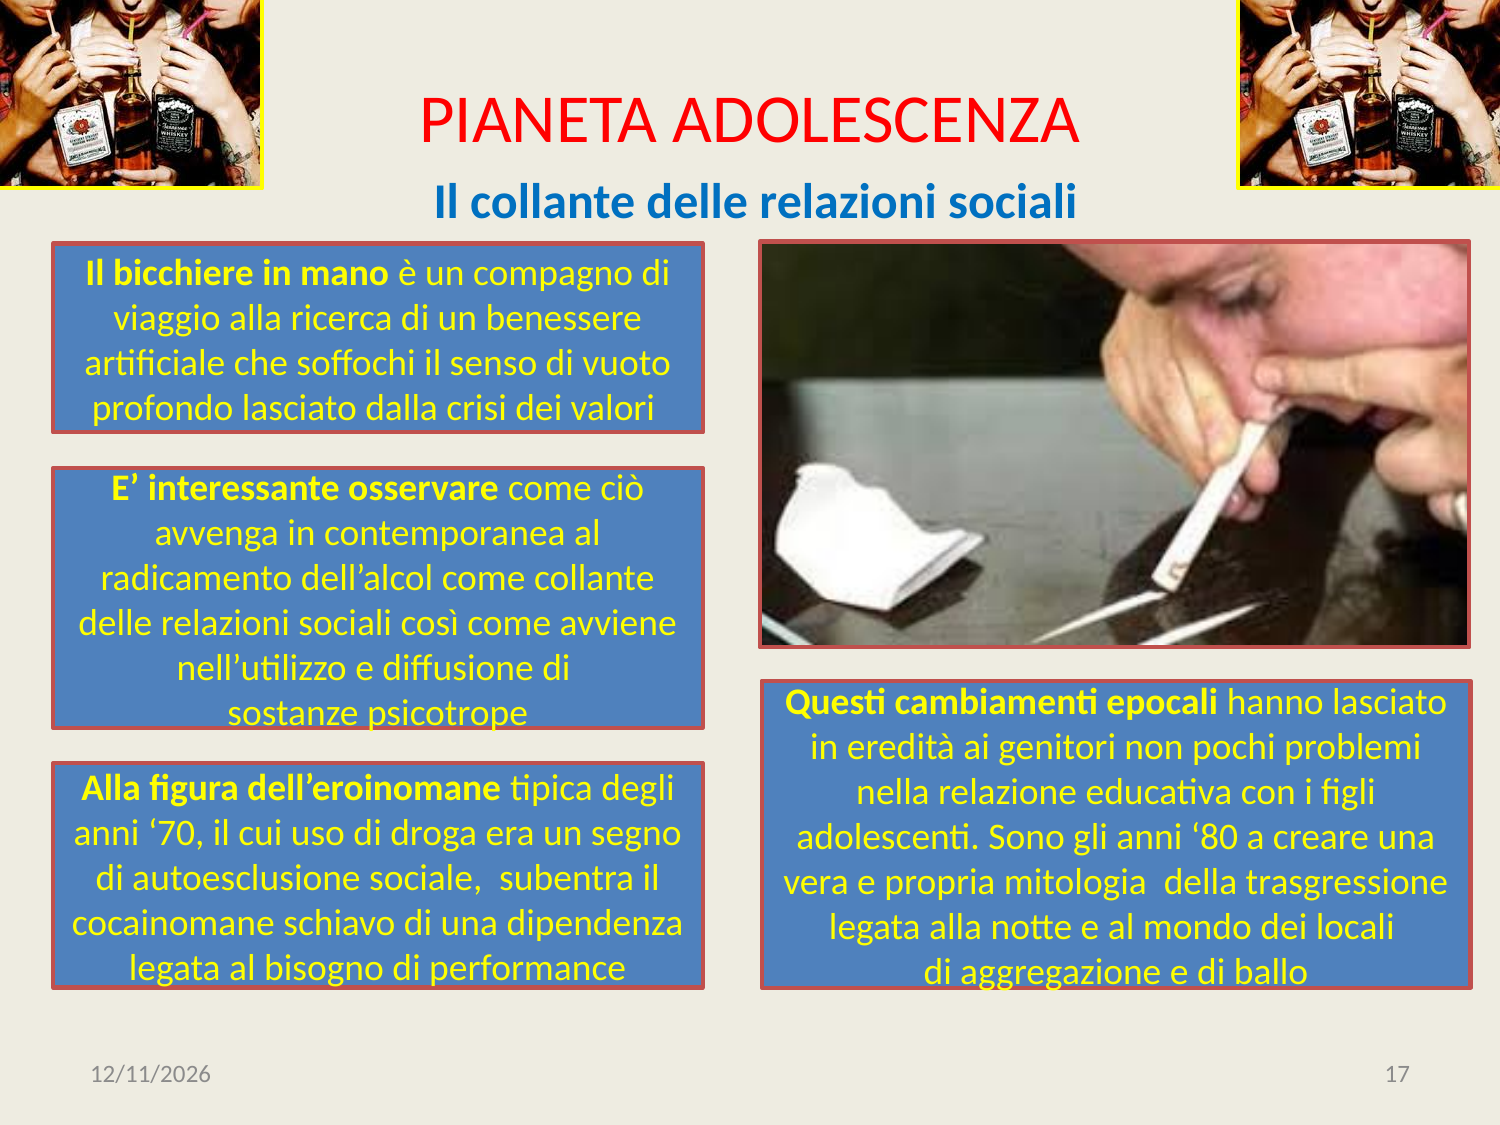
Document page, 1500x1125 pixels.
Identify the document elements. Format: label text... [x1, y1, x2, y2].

picture [0, 0, 260, 187]
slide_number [75, 1042, 425, 1103]
picture [1239, 0, 1500, 187]
subtitle Il collante delle relazioni sociali [100, 160, 1412, 291]
text_box Alla figura dell’eroinomane tipica degli anni ‘70, il cui uso di droga era un segno di autoesclusione sociale, subentra il cocainomane schiavo di una dipendenza legata al bisogno di performance [51, 761, 705, 990]
text_box E’ interessante osservare come ciò avvenga in contemporanea al radicamento dell’alcol come collante delle relazioni sociali così come avviene nell’utilizzo e diffusione di sostanze psicotrope [51, 466, 705, 730]
slide_number 17 [1074, 1042, 1425, 1103]
text_box Questi cambiamenti epocali hanno lasciato in eredità ai genitori non pochi problemi nella relazione educativa con i figli adolescenti. Sono gli anni ‘80 a creare una vera e propria mitologia della trasgressione legata alla notte e al mondo dei locali di aggregazione e di ballo [760, 679, 1473, 990]
title PIANETA ADOLESCENZA [265, 66, 1234, 160]
picture [761, 243, 1468, 646]
text_box Il bicchiere in mano è un compagno di viaggio alla ricerca di un benessere artificiale che soffochi il senso di vuoto profondo lasciato dalla crisi dei valori [51, 241, 705, 434]
